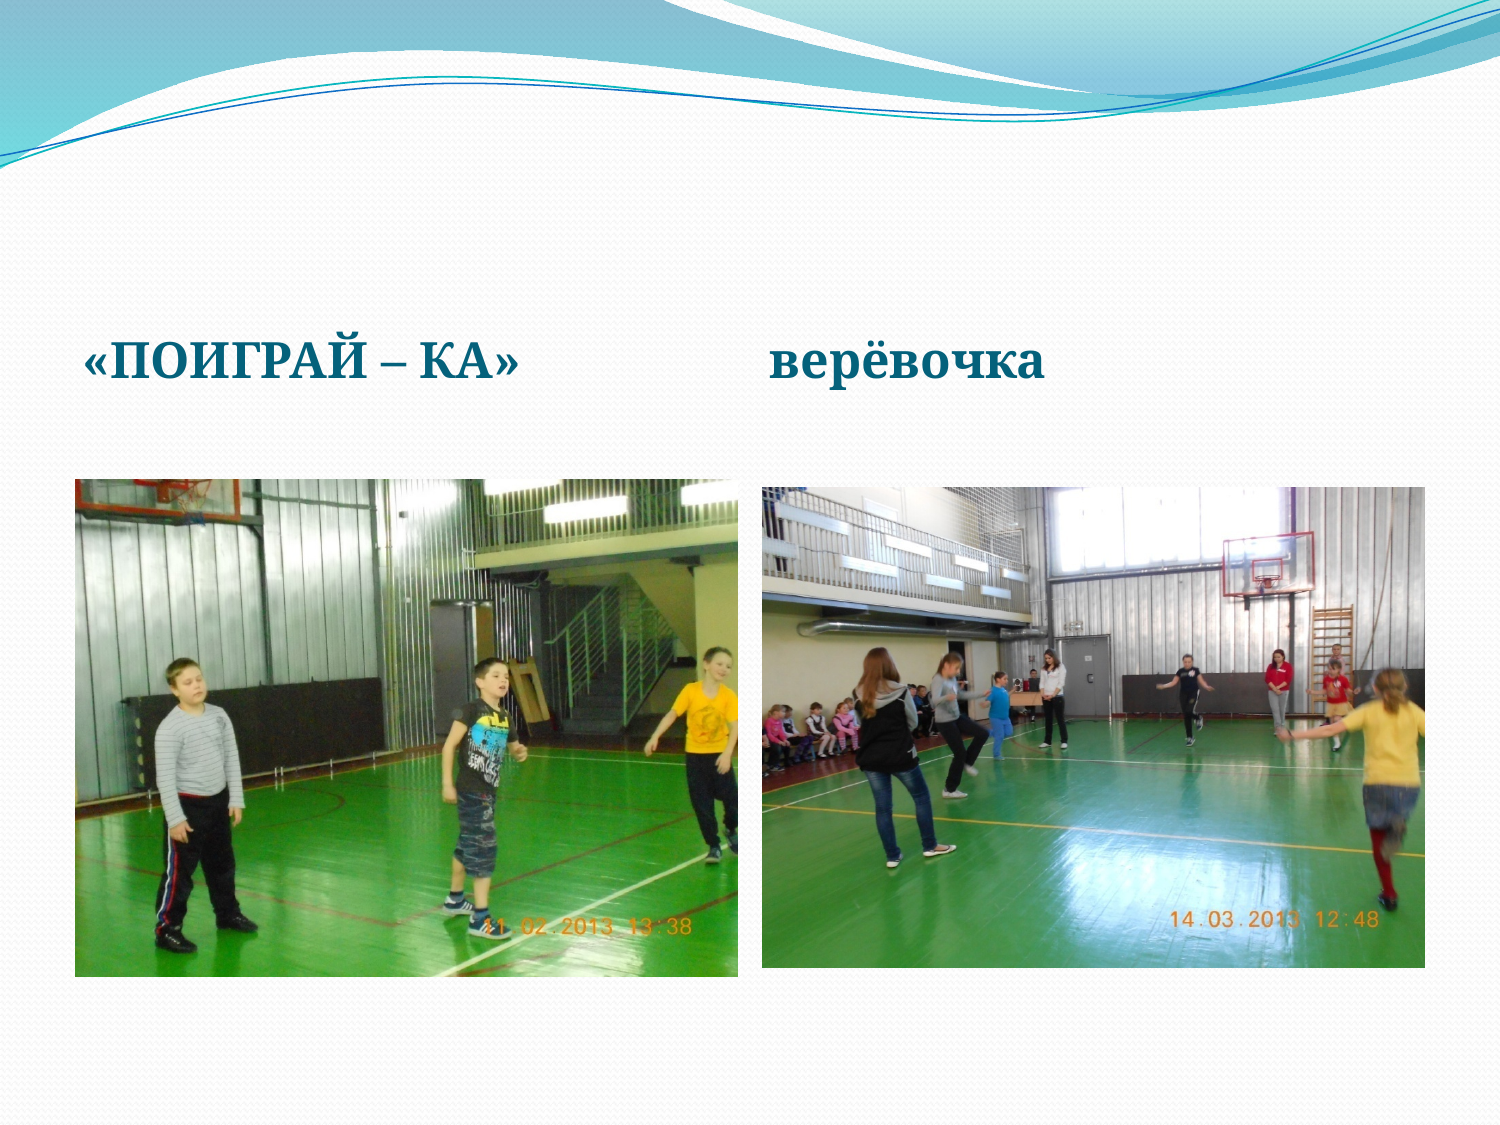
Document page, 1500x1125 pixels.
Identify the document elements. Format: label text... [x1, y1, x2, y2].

list верёвочка [761, 305, 1425, 413]
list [74, 479, 738, 977]
list «ПОИГРАЙ – КА» [75, 304, 738, 413]
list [761, 487, 1425, 969]
